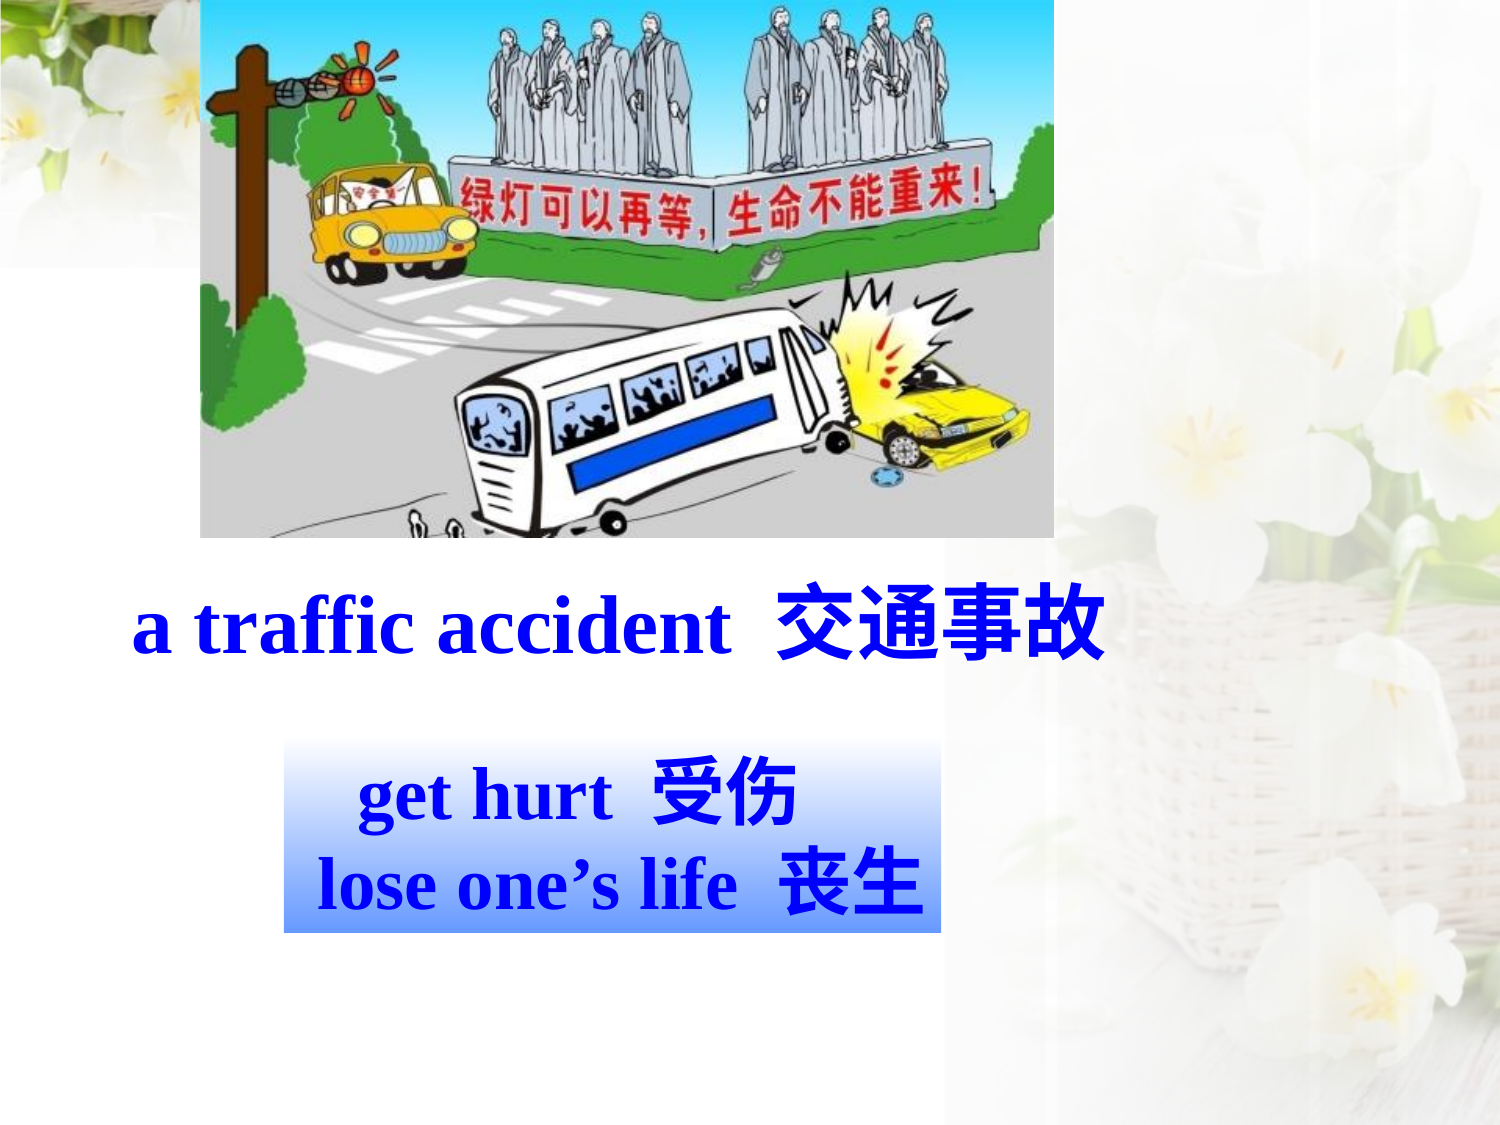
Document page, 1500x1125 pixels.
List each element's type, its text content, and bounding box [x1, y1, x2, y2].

text_box a traffic accident 交通事故 [116, 562, 1141, 678]
picture [0, 0, 1500, 1125]
text_box get hurt 受伤 lose one’s life 丧生 [283, 737, 942, 933]
